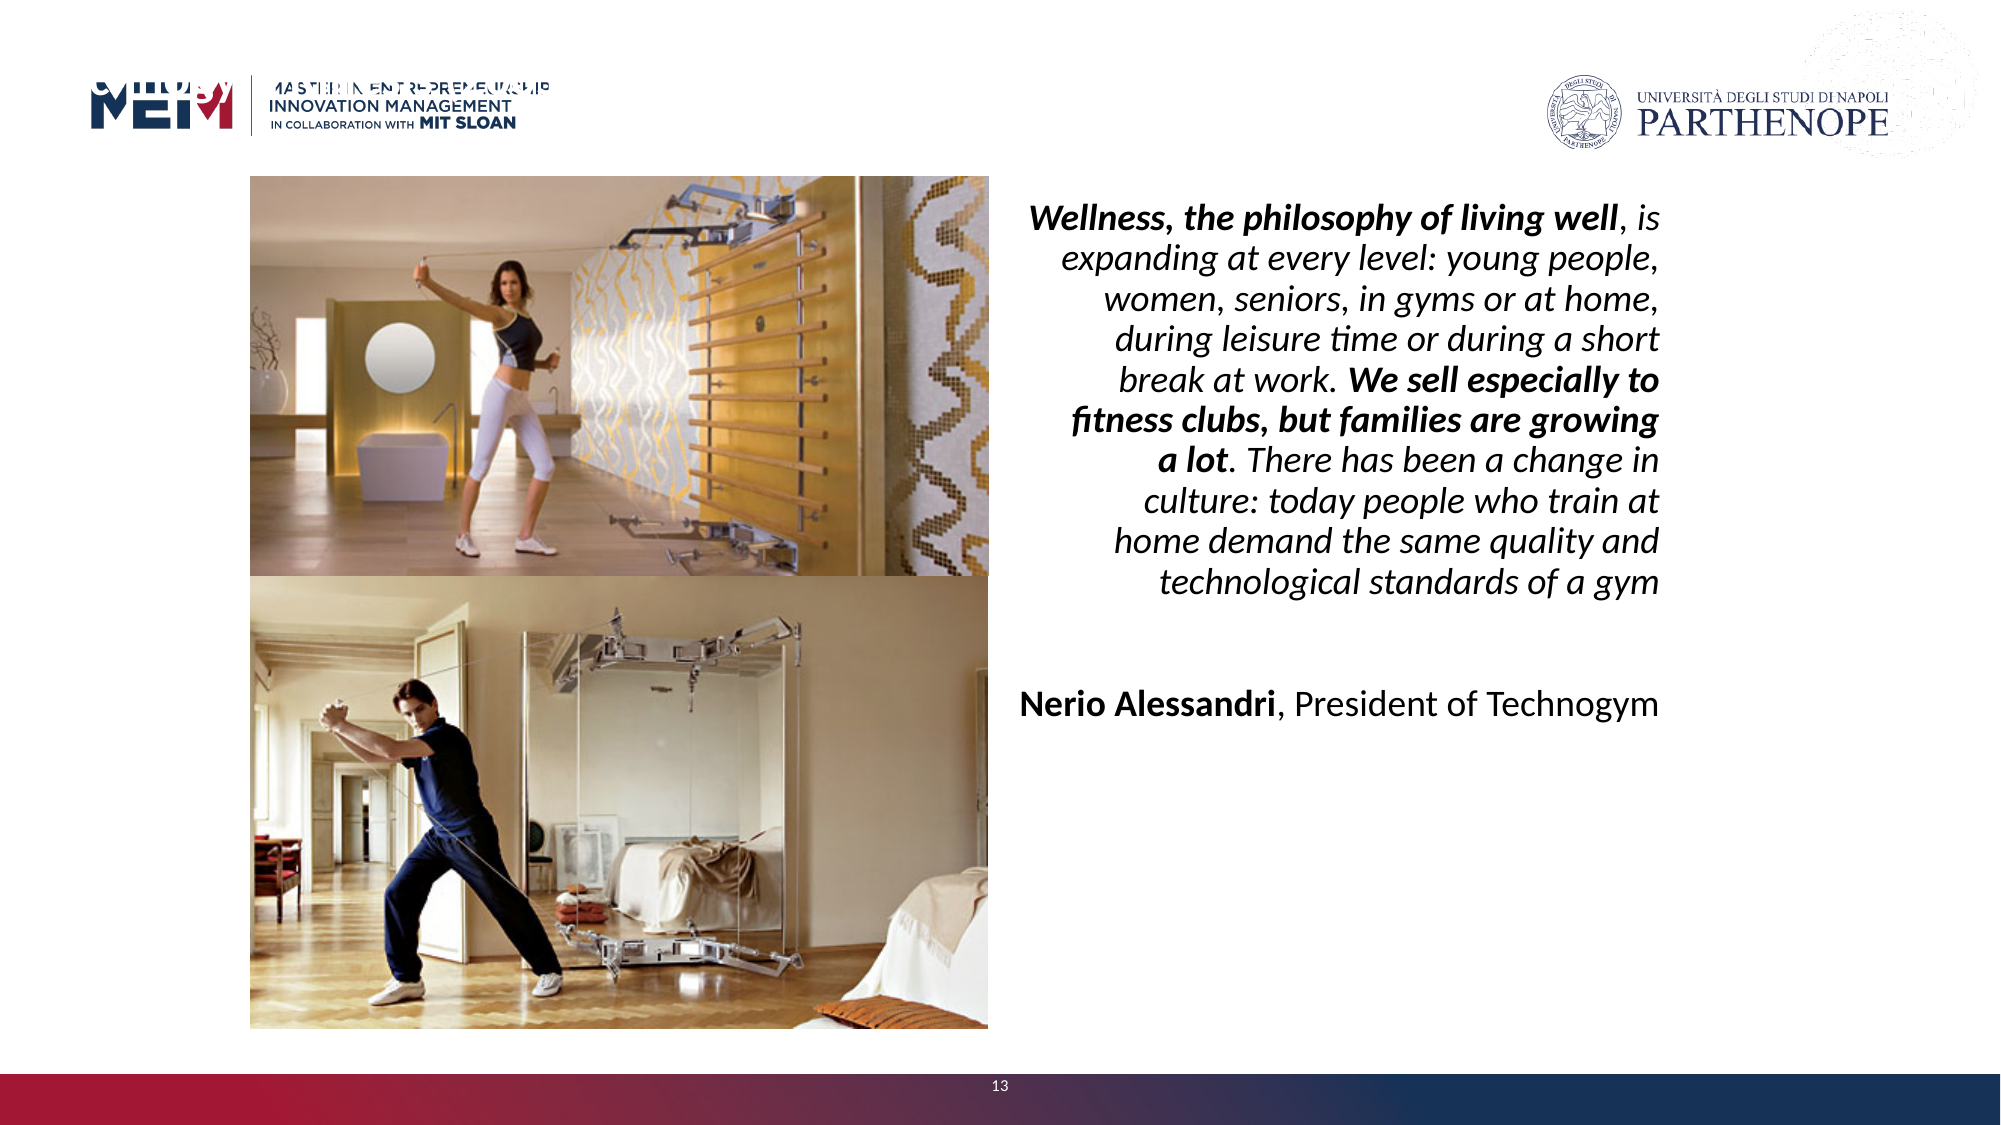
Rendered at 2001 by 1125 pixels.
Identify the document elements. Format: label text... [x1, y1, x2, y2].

slide_number 13 [766, 1042, 1234, 1103]
title Technogym Kinesis (2005) [28, 45, 1559, 138]
picture [1801, 9, 1978, 158]
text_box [250, 176, 989, 1029]
picture [0, 1074, 2001, 1125]
list Wellness, the philosophy of living well, is expanding at every level: young people, women, seniors, in gyms or at home, during leisure time or during a short break at work. We sell especially to fitness clubs, but families are growing a lot. There has been a change in culture: today people who train at home demand the same quality and technological standards of a gym Nerio Alessandri, President of Technogym [999, 190, 1675, 1005]
